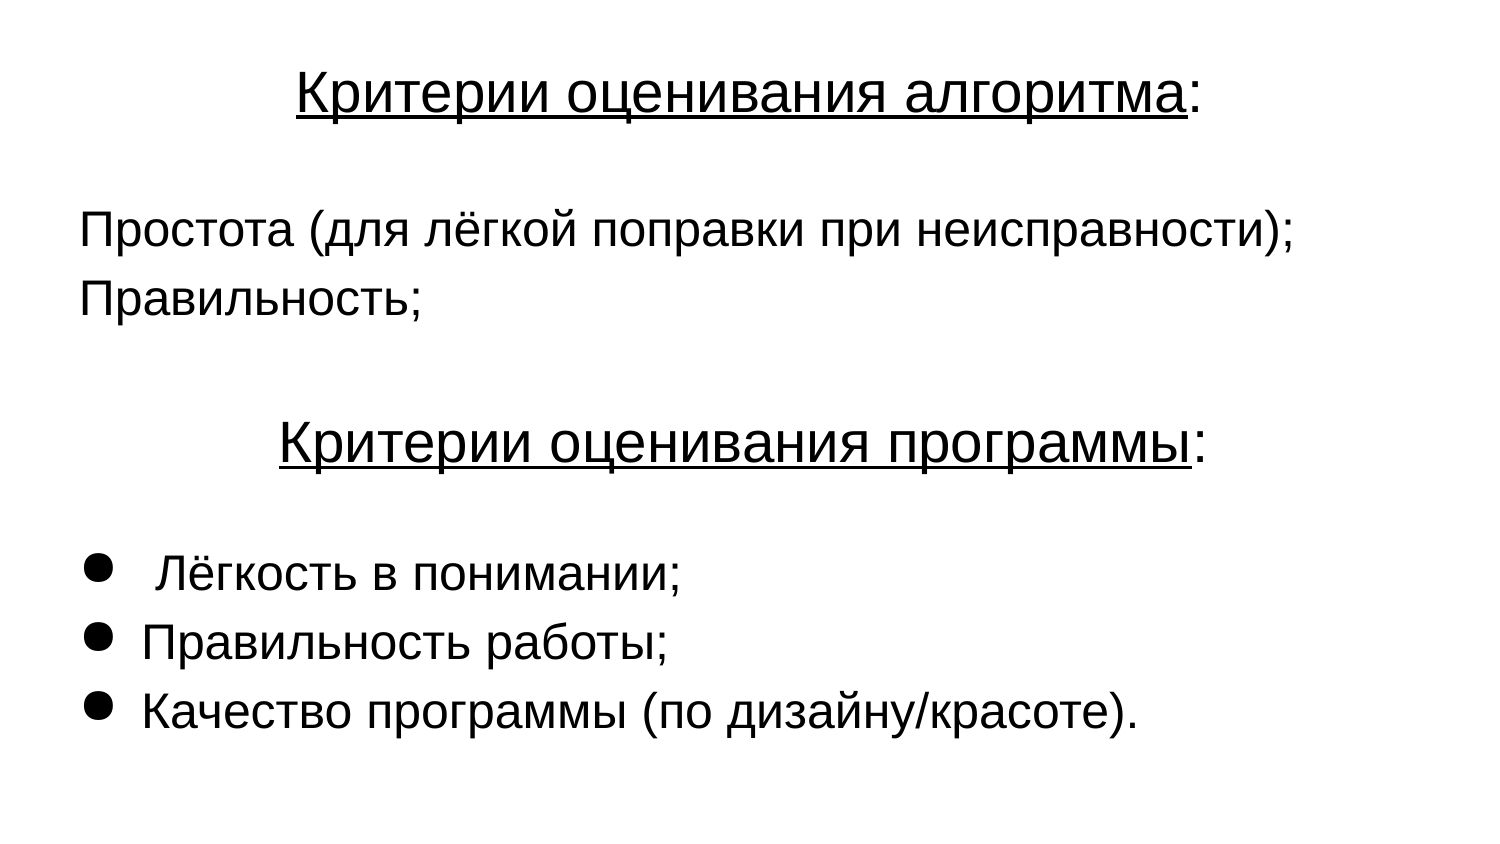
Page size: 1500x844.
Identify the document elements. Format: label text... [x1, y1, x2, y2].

list Простота (для лёгкой поправки при неисправности); Правильность; [51, 172, 1449, 324]
title Критерии оценивания алгоритма: [51, 38, 1449, 133]
text_box Лёгкость в понимании; Правильность работы; Качество программы (по дизайну/красоте). [51, 516, 1185, 754]
text_box Критерии оценивания программы: [263, 388, 1237, 483]
